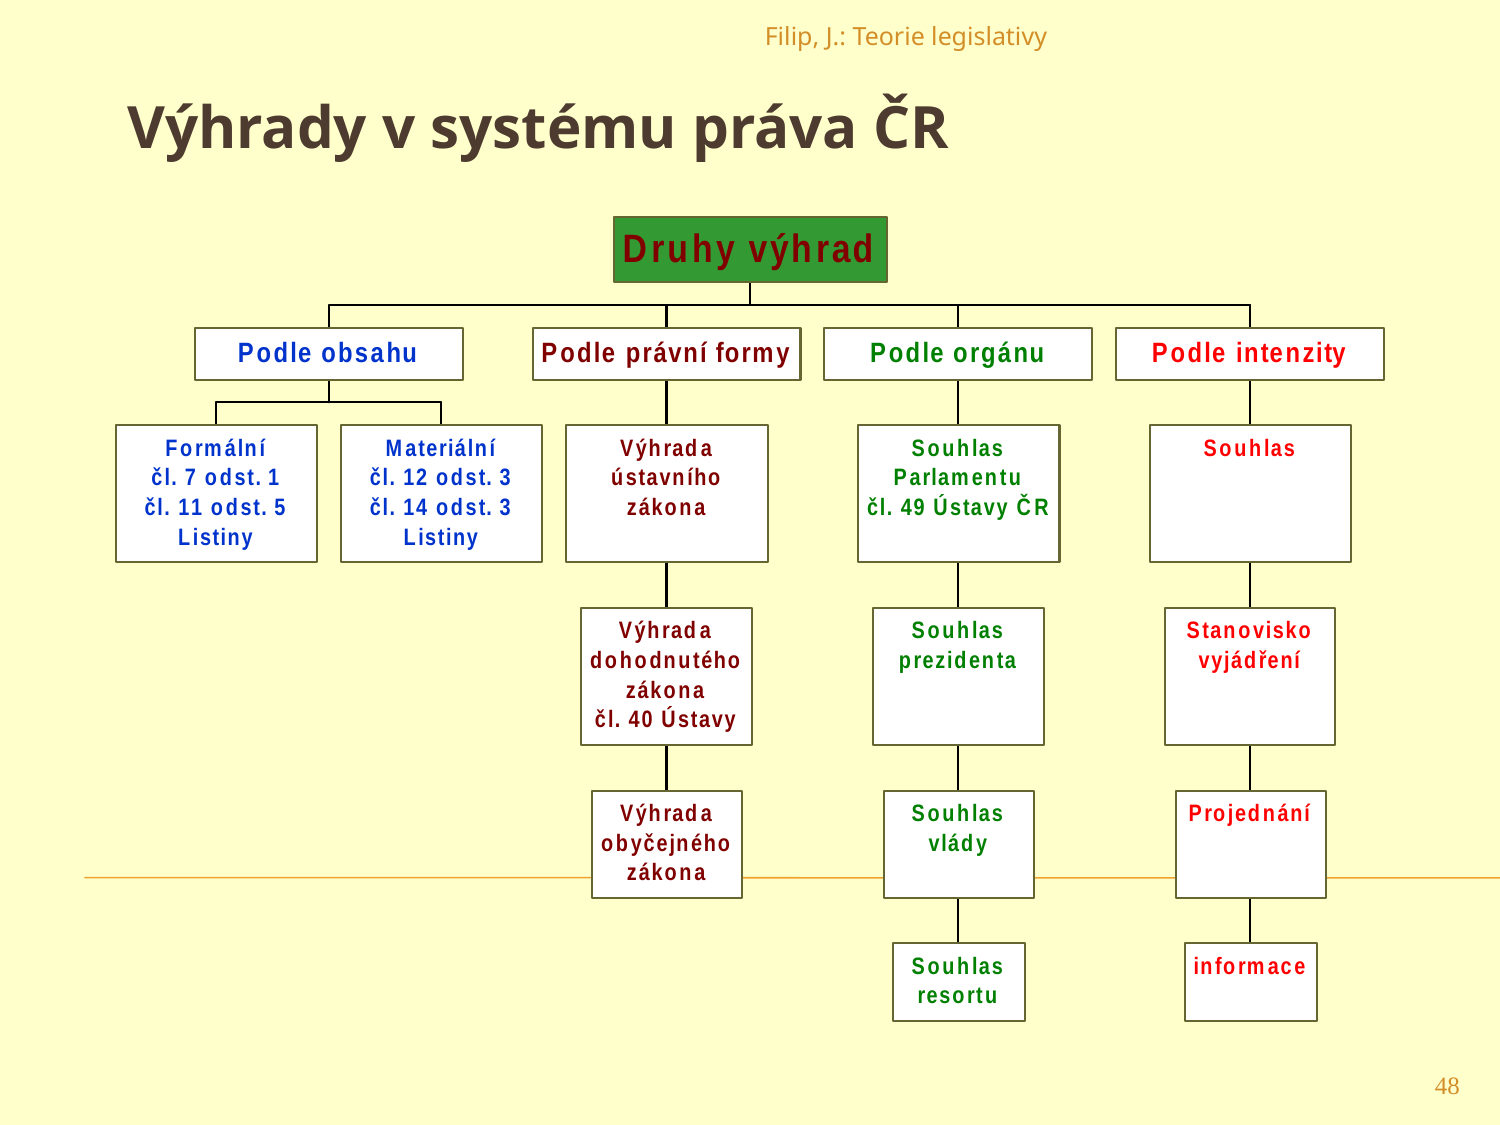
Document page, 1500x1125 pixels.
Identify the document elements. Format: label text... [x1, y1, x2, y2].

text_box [111, 212, 1389, 1025]
title Výhrady v systému práva ČR [112, 62, 1388, 188]
footer Filip, J.: Teorie legislativy [512, 12, 1063, 60]
slide_number 48 [1350, 1061, 1475, 1103]
